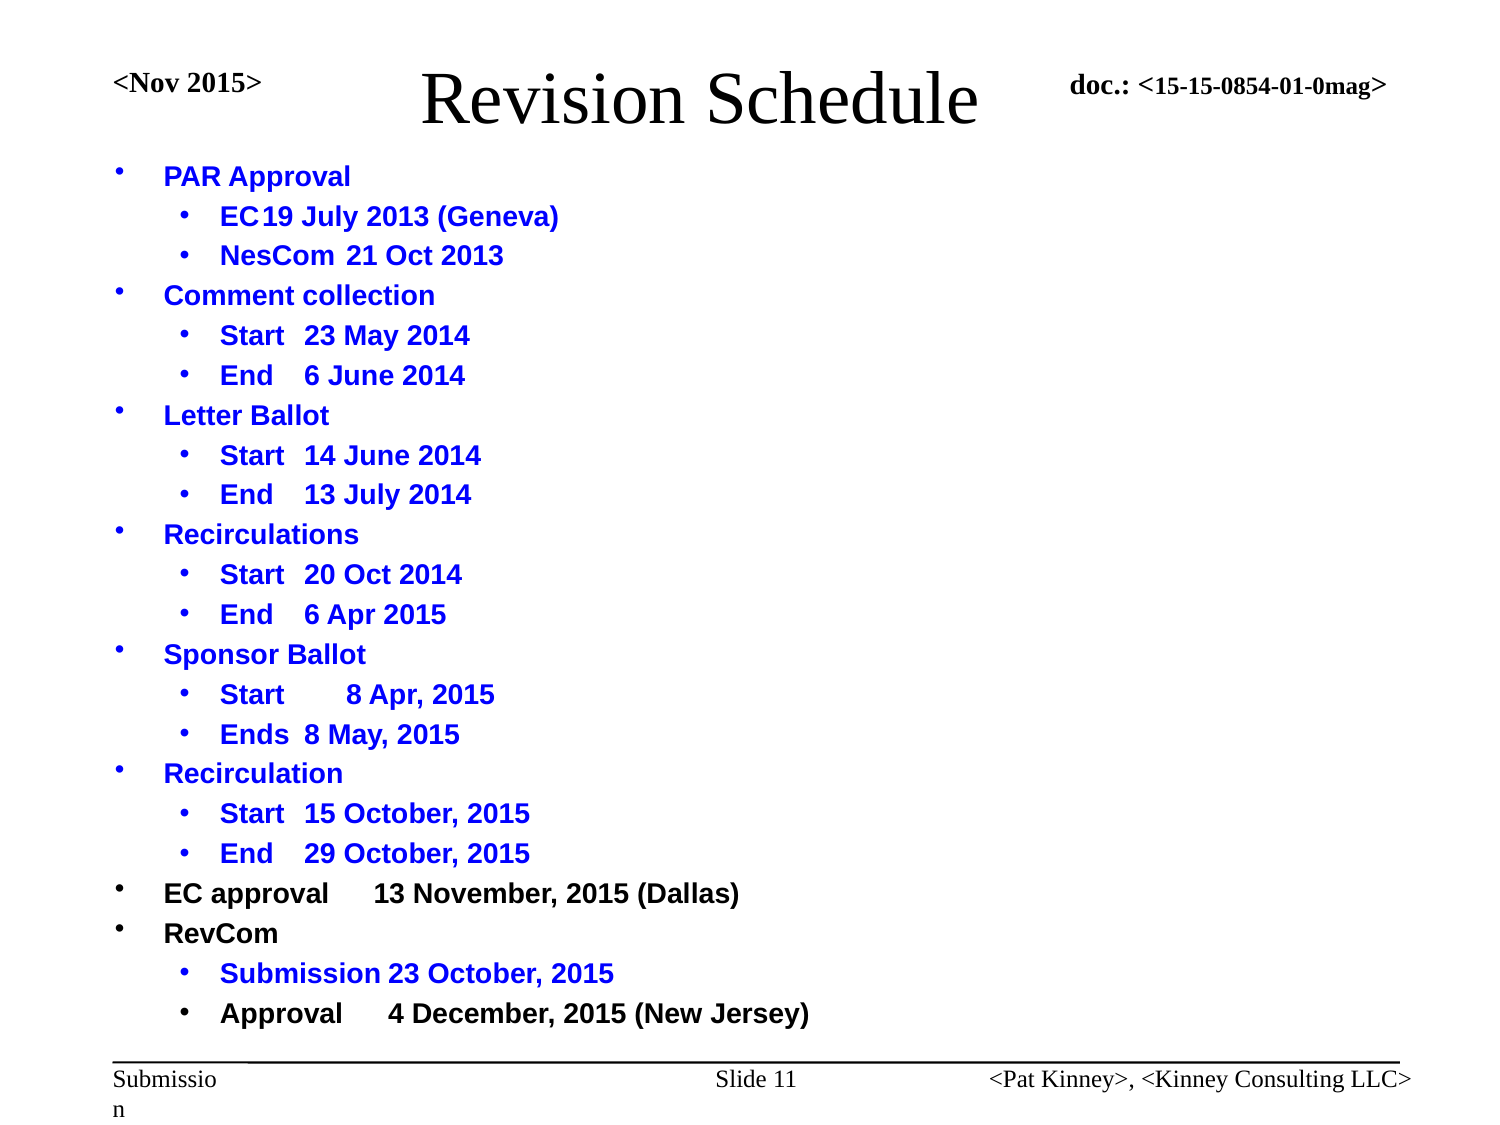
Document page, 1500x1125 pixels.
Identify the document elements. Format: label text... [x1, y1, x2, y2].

list PAR Approval EC 19 July 2013 (Geneva) NesCom 21 Oct 2013 Comment collection Start 23 May 2014 End 6 June 2014 Letter Ballot Start 14 June 2014 End 13 July 2014 Recirculations Start 20 Oct 2014 End 6 Apr 2015 Sponsor Ballot Start 8 Apr, 2015 Ends 8 May, 2015 Recirculation Start 15 October, 2015 End 29 October, 2015 EC approval 13 November, 2015 (Dallas) RevCom Submission 23 October, 2015 Approval 4 December, 2015 (New Jersey) [99, 149, 1475, 1063]
title Revision Schedule [62, 5, 1338, 181]
footer <Pat Kinney>, <Kinney Consulting LLC> [899, 1061, 1413, 1093]
slide_number Slide 11 [712, 1061, 800, 1093]
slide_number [112, 62, 376, 99]
